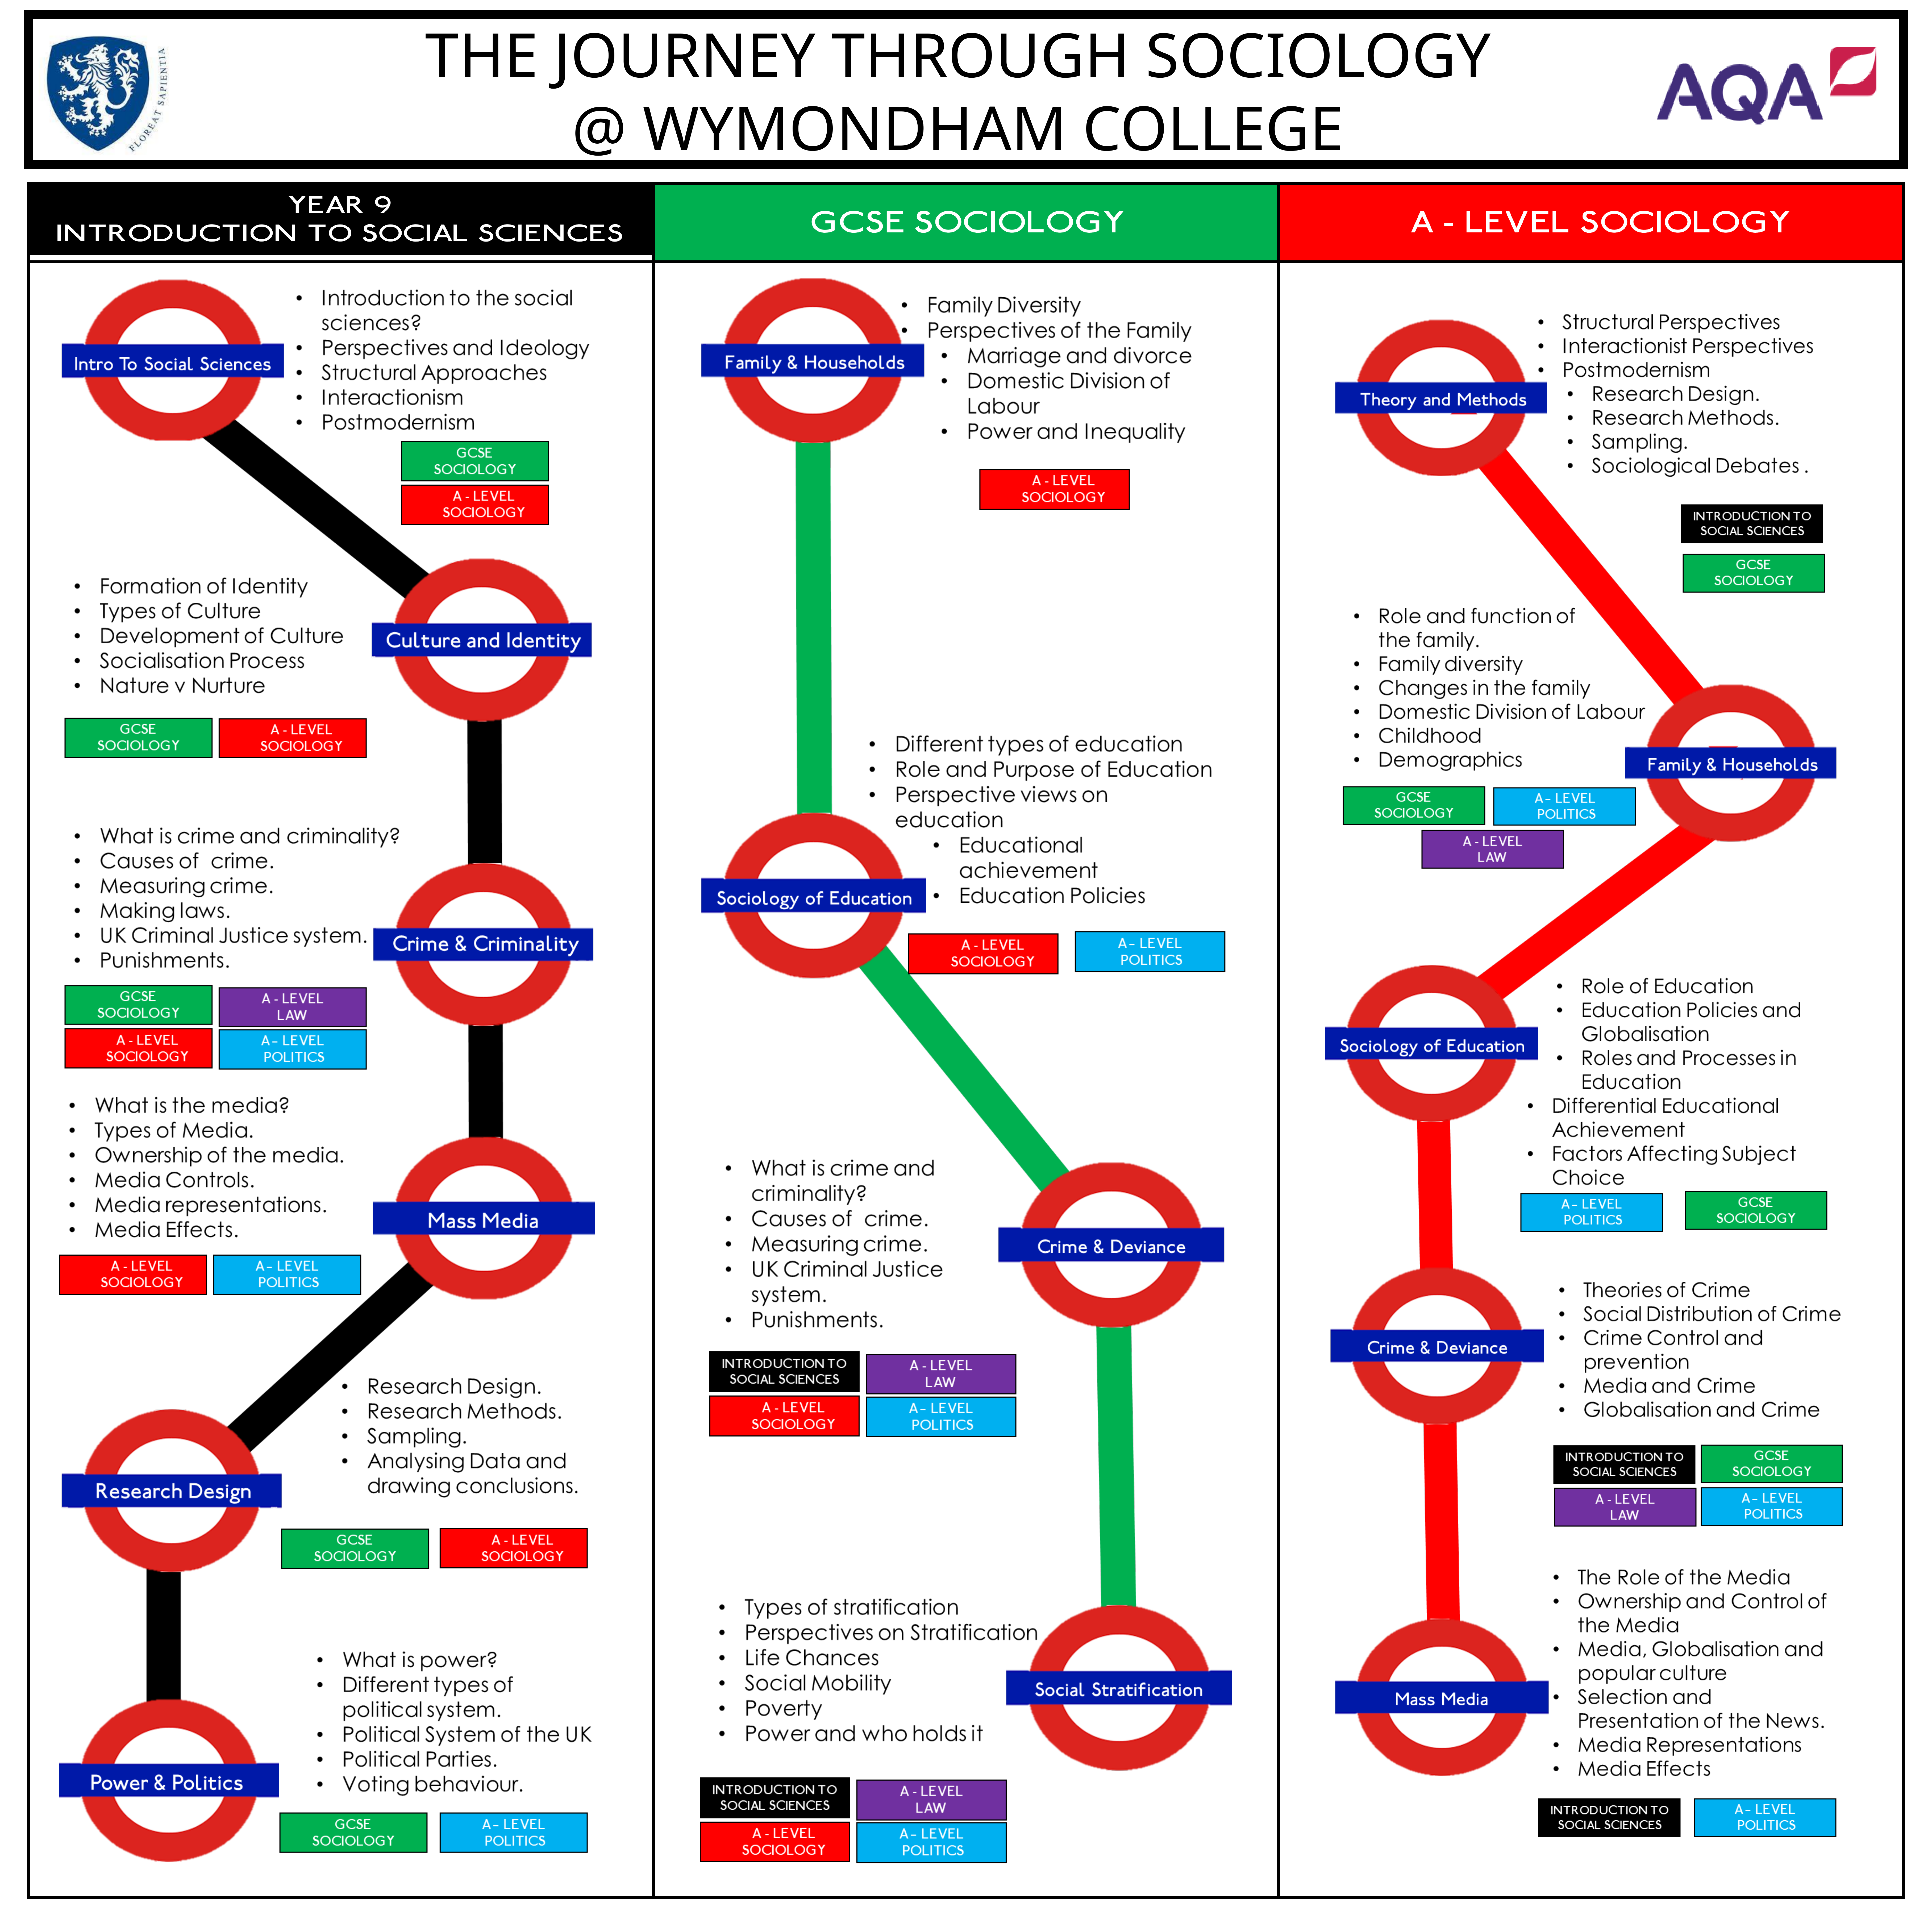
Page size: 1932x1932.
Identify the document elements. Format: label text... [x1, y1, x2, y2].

table_header [1280, 185, 1902, 260]
table_header [30, 185, 652, 260]
picture [1651, 29, 1883, 149]
table_cell [1280, 263, 1902, 1896]
picture [1325, 302, 1858, 1842]
text_box THE JOURNEY THROUGH SOCIOLOGY @ WYMONDHAM COLLEGE [28, 14, 1904, 165]
picture [38, 24, 180, 158]
table_cell [30, 263, 652, 1896]
table_cell [655, 263, 1277, 1896]
picture [57, 278, 607, 1862]
picture [700, 278, 1232, 1868]
table_header [655, 185, 1277, 260]
